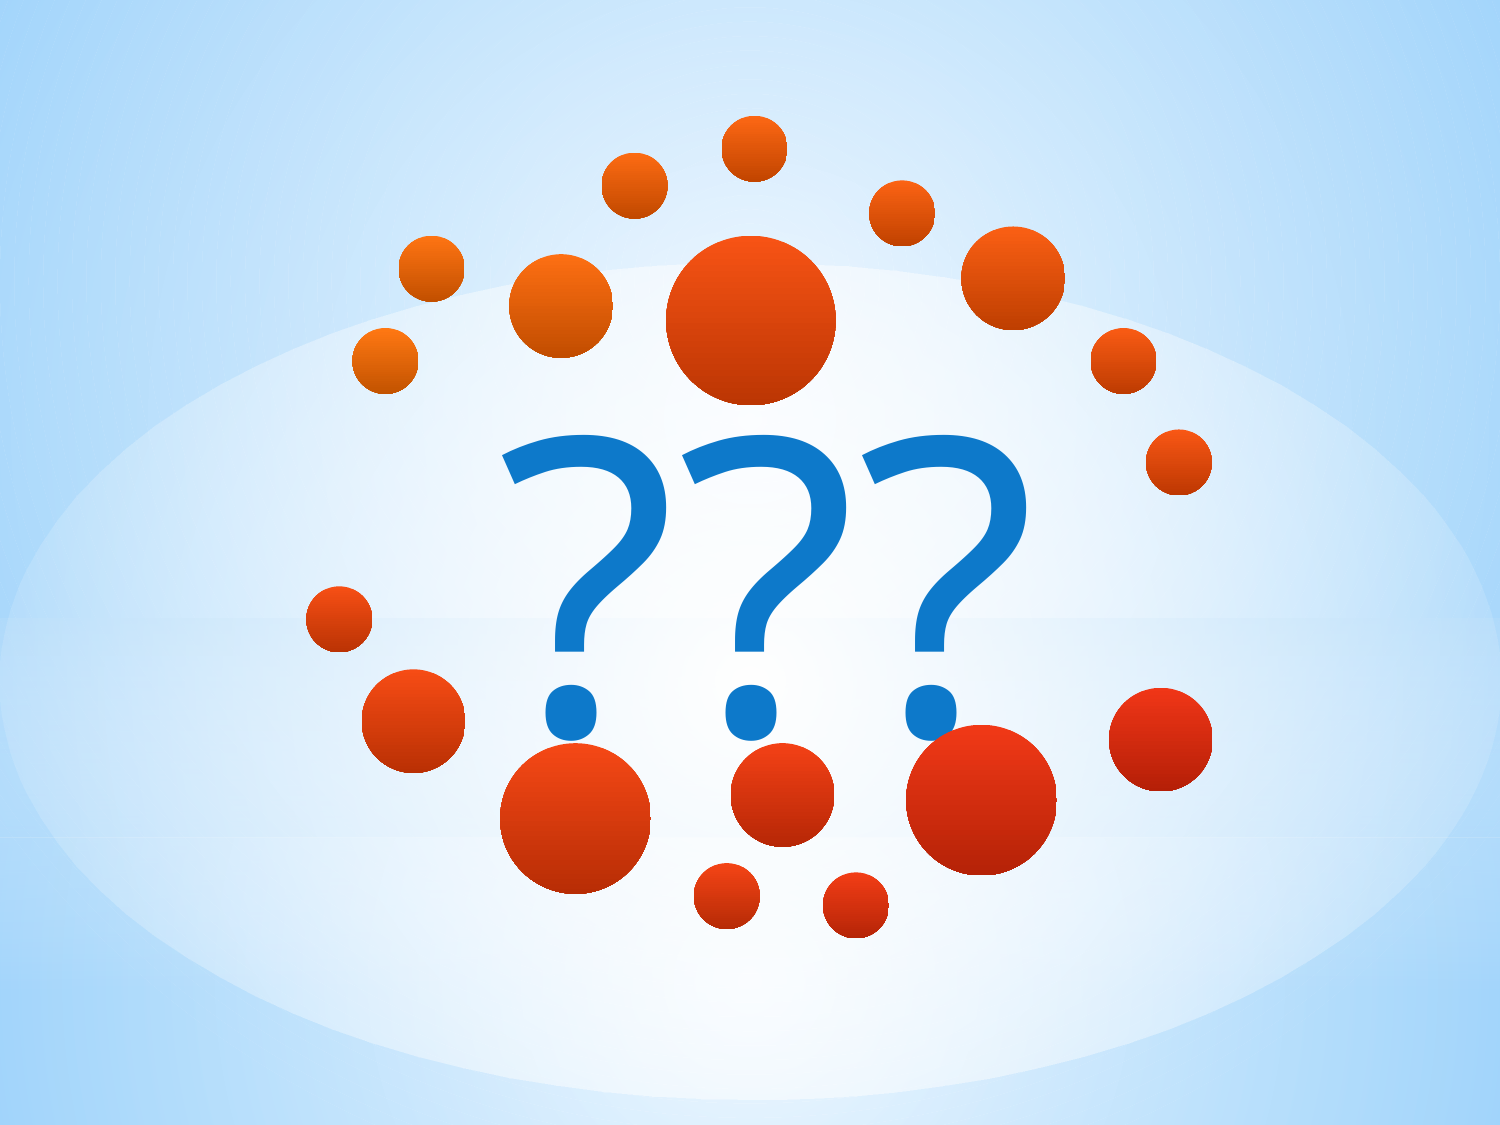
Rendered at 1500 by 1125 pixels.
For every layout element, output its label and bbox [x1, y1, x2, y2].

text_box [111, 107, 1424, 947]
